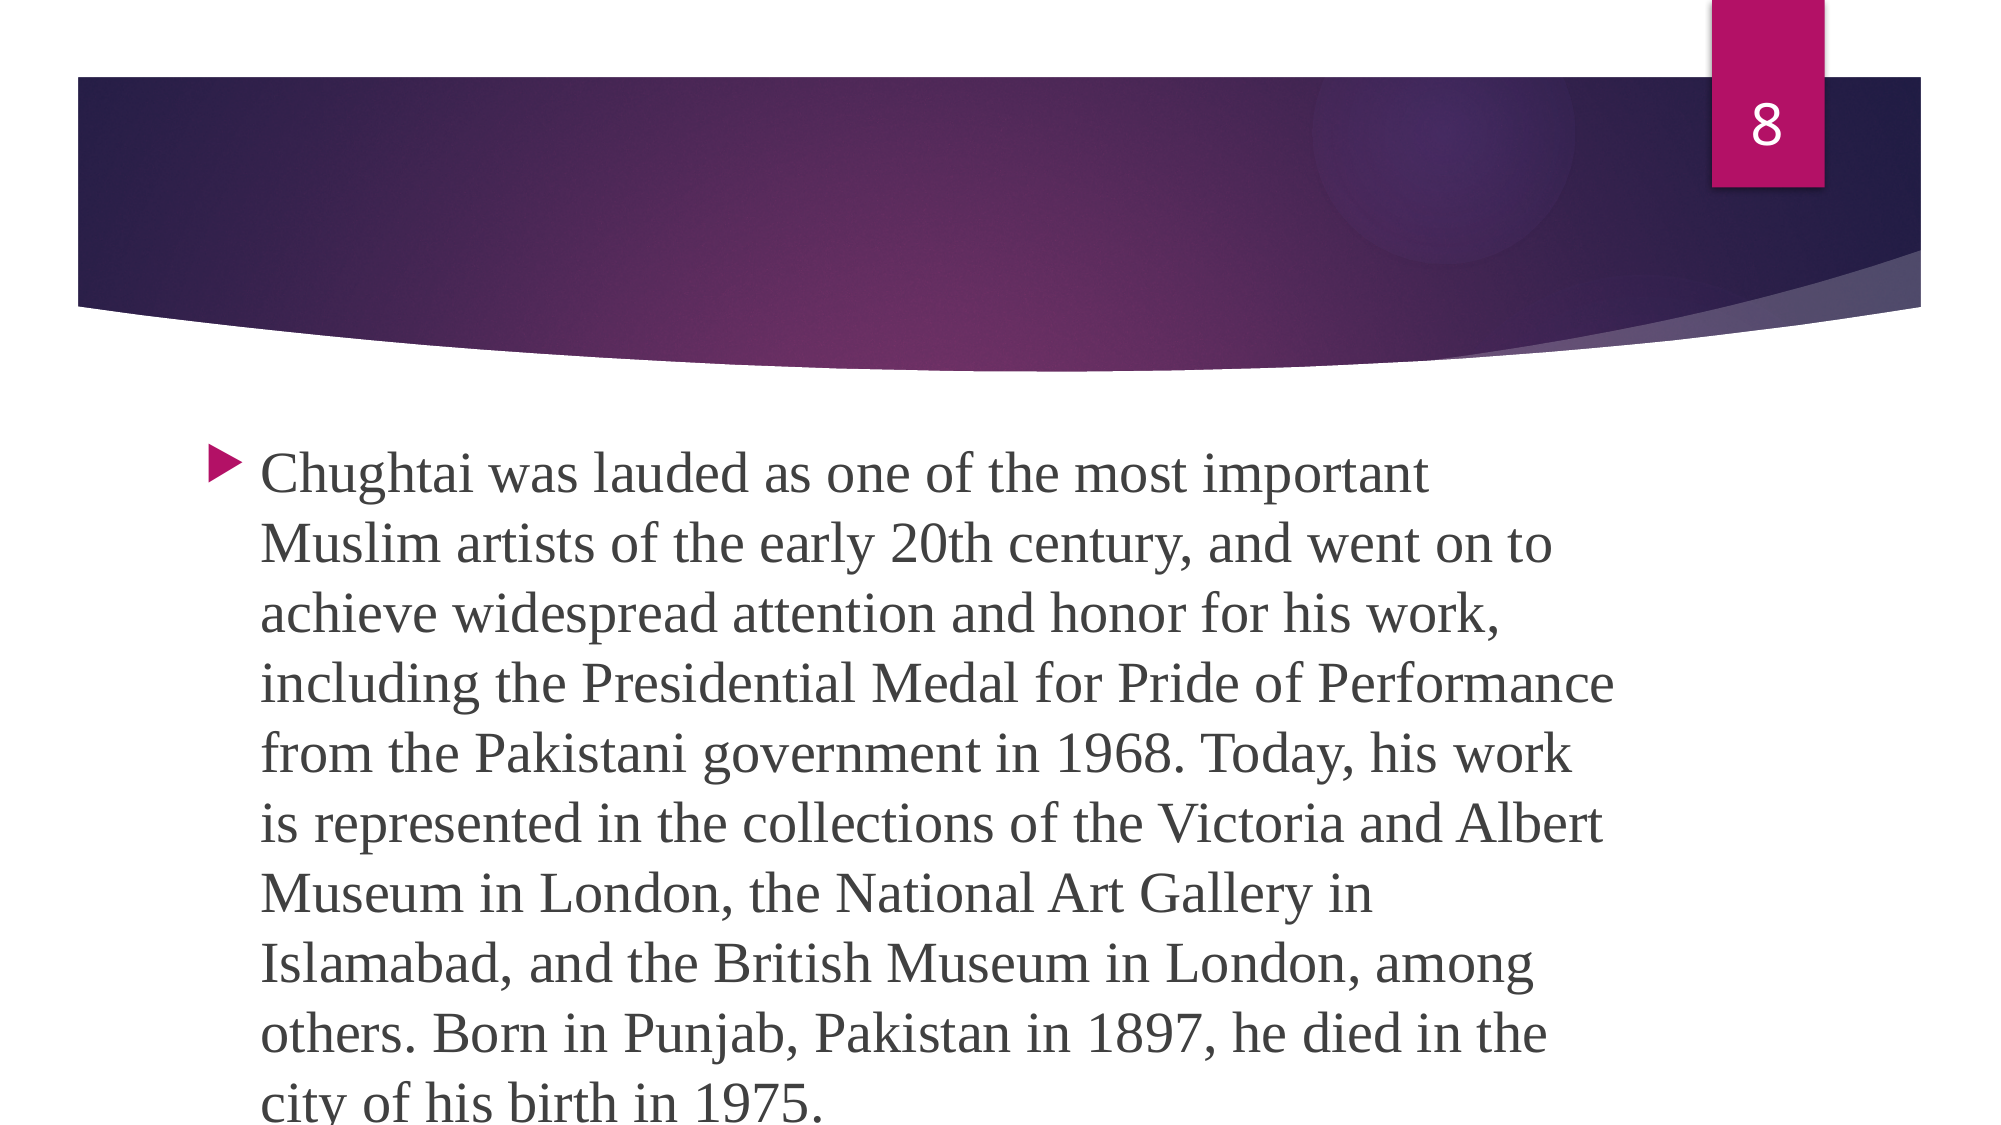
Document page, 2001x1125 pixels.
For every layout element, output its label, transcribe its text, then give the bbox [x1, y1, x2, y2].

slide_number 8 [1698, 48, 1836, 175]
list Chughtai was lauded as one of the most important Muslim artists of the early 20th century, and went on to achieve widespread attention and honor for his work, including the Presidential Medal for Pride of Performance from the Pakistani government in 1968. Today, his work is represented in the collections of the Victoria and Albert Museum in London, the National Art Gallery in Islamabad, and the British Museum in London, among others. Born in Punjab, Pakistan in 1897, he died in the city of his birth in 1975. [189, 427, 1638, 988]
